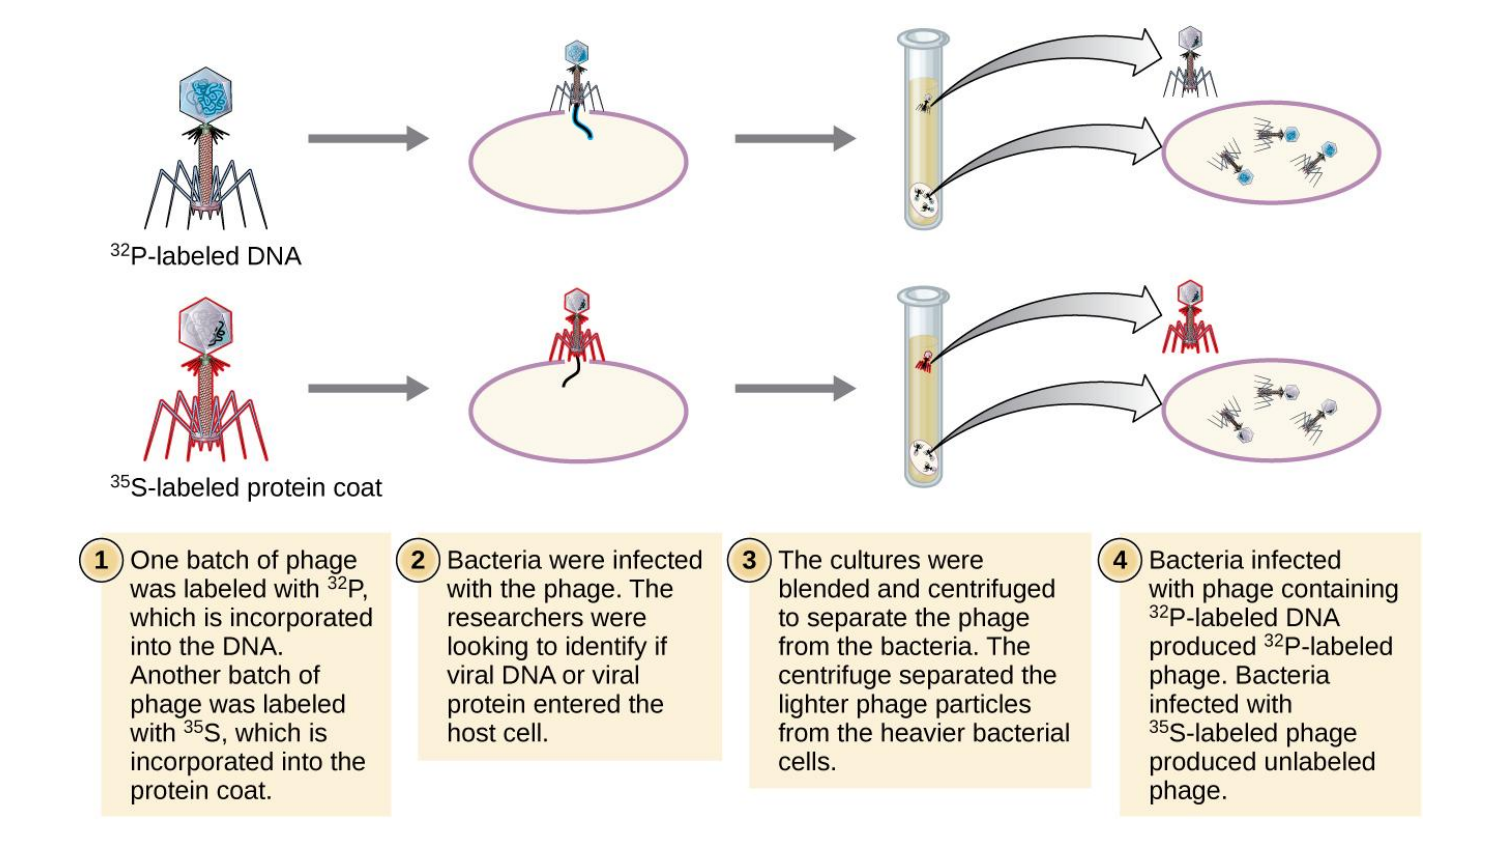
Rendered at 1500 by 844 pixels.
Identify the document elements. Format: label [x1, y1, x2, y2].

picture [77, 24, 1423, 819]
